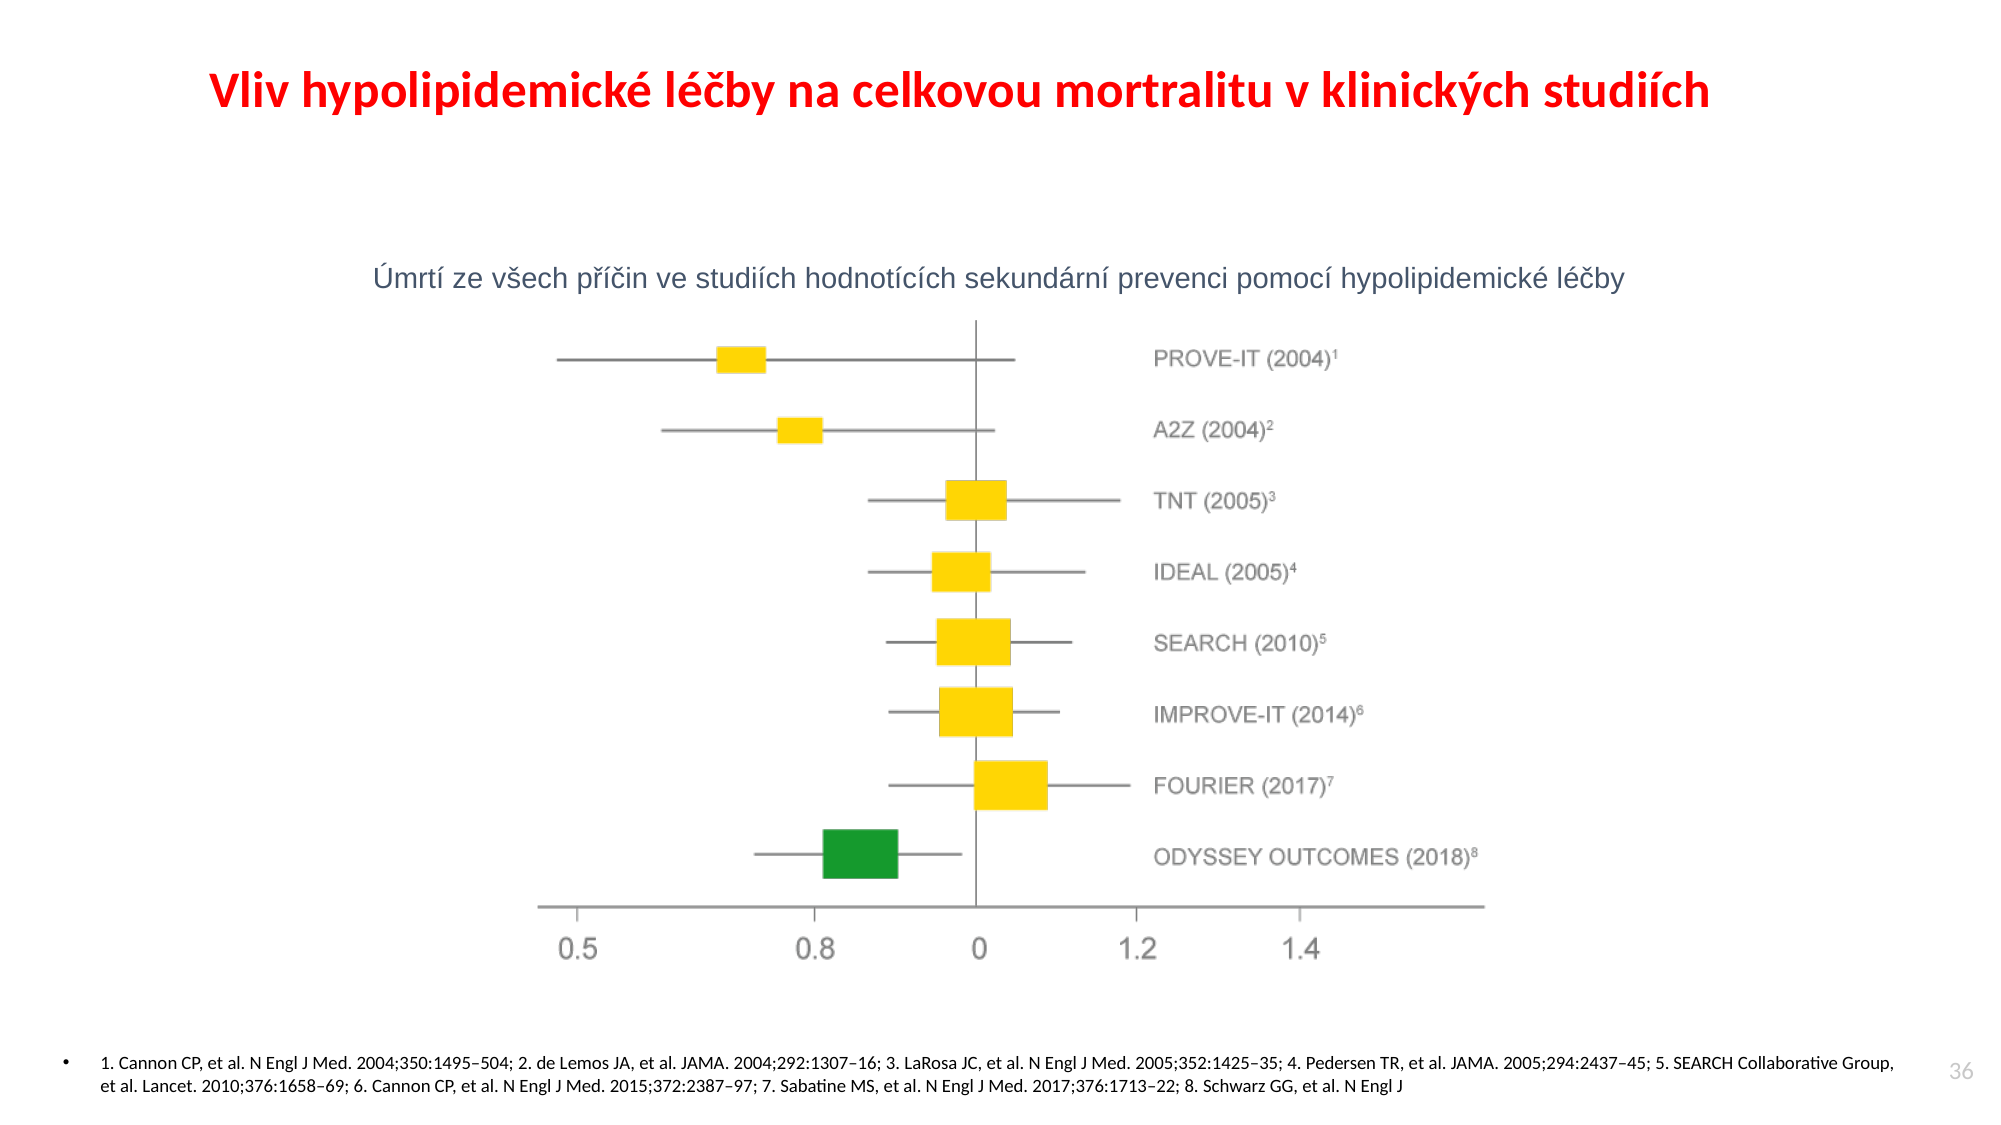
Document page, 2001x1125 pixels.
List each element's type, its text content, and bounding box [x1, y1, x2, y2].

text_box Úmrtí ze všech příčin ve studiích hodnotících sekundární prevenci pomocí hypolipidemické léčby [357, 252, 1642, 302]
picture [463, 282, 1537, 999]
title Vliv hypolipidemické léčby na celkovou mortralitu v klinických studiích [80, 54, 1854, 127]
slide_number 36 [1539, 1039, 1990, 1100]
list Pedro-Botet, J., López-Miranda, J., Badimón, L. et al. Overall Mortality and LDL Cholesterol Reduction in Secondary Prevention Trials of Cardiovascular Disease. Am J Cardiovasc Drugs (2019). https://doi.org/10.1007/s40256-019-00376-y 1. Cannon CP, et al. N Engl J Med. 2004;350:1495–504; 2. de Lemos JA, et al. JAMA. 2004;292:1307–16; 3. LaRosa JC, et al. N Engl J Med. 2005;352:1425–35; 4. Pedersen TR, et al. JAMA. 2005;294:2437–45; 5. SEARCH Collaborative Group, et al. Lancet. 2010;376:1658–69; 6. Cannon CP, et al. N Engl J Med. 2015;372:2387–97; 7. Sabatine MS, et al. N Engl J Med. 2017;376:1713–22; 8. Schwarz GG, et al. N Engl J Med. 2018;379:2097–107. [47, 1028, 1920, 1125]
